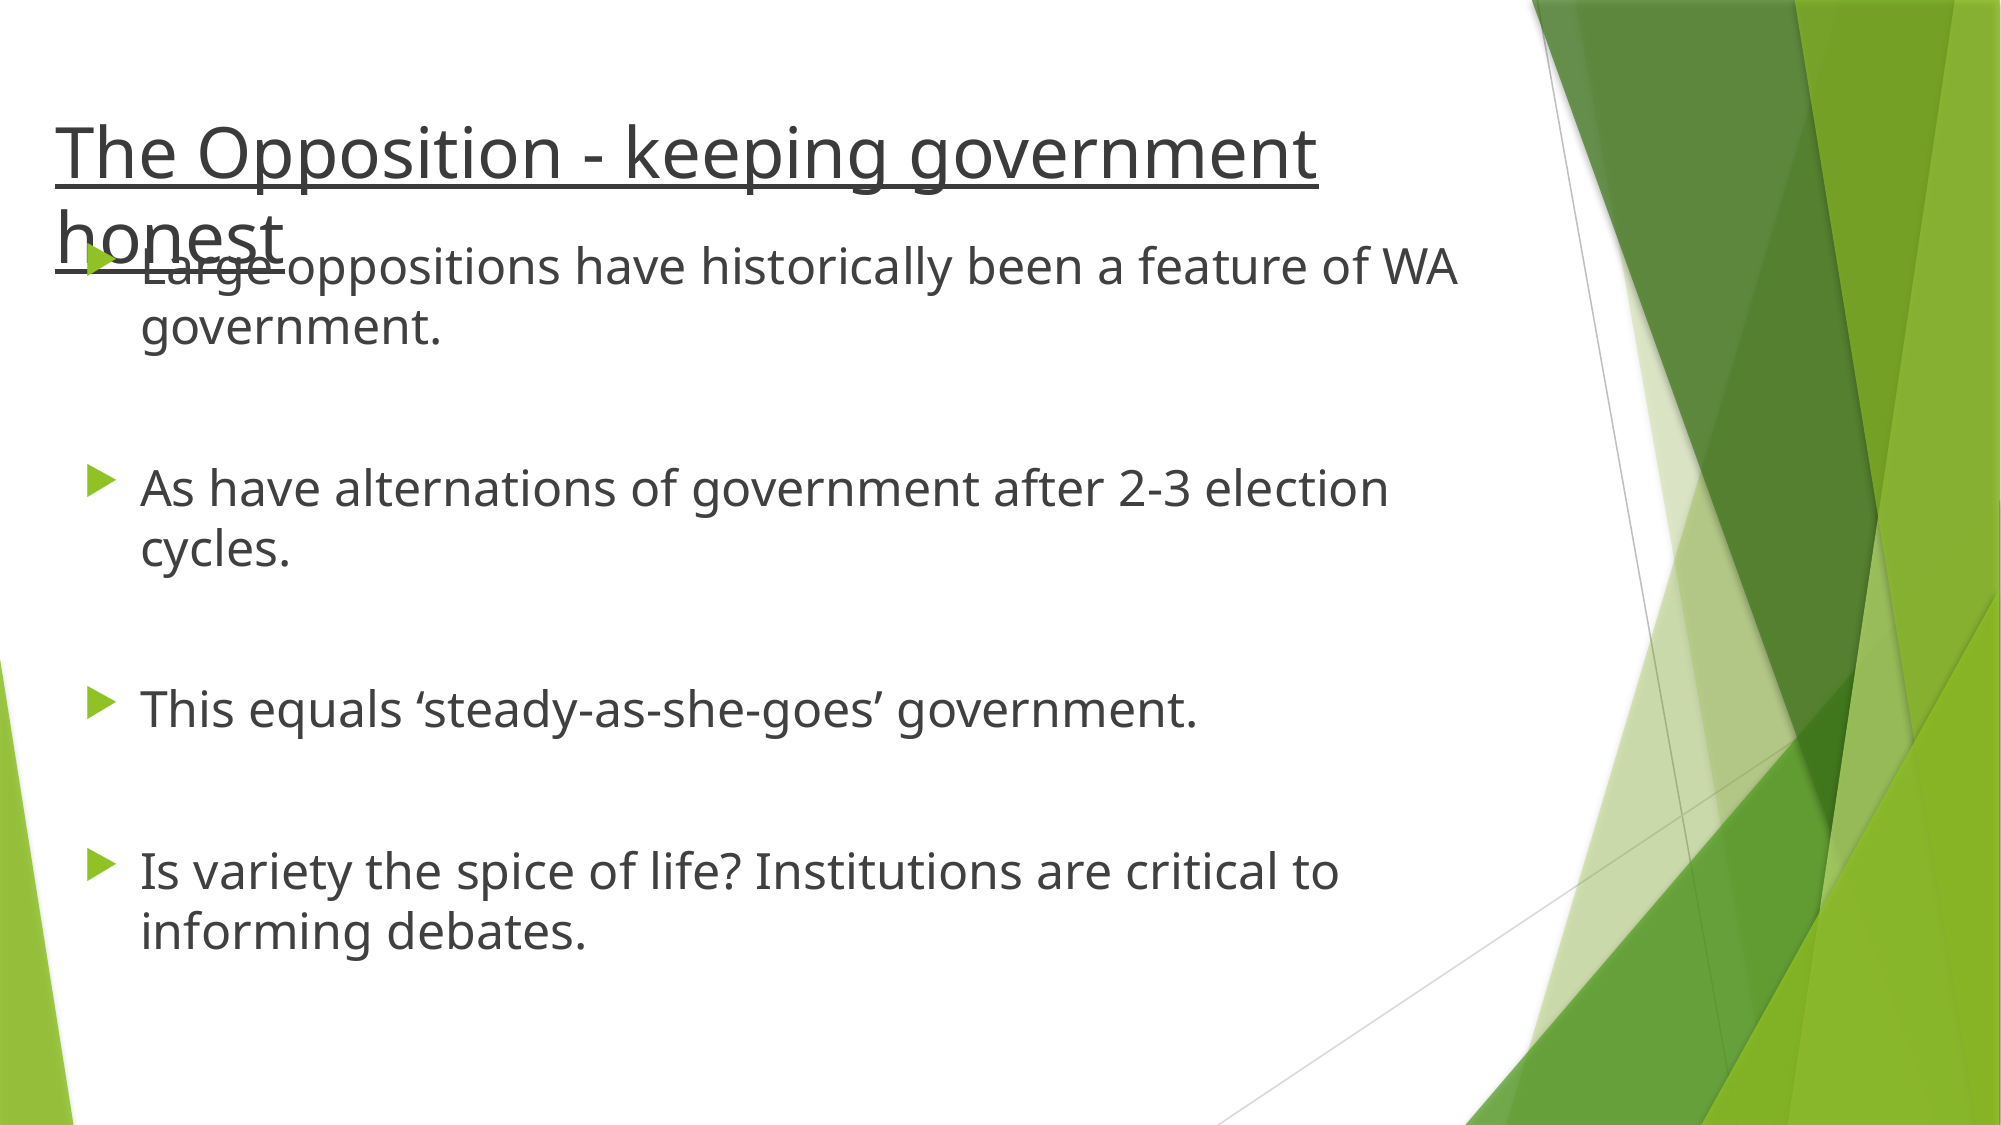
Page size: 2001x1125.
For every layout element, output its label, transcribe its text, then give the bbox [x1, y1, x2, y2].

title The Opposition - keeping government honest [40, 99, 1545, 317]
list Large oppositions have historically been a feature of WA government. As have alternations of government after 2-3 election cycles. This equals ‘steady-as-she-goes’ government. Is variety the spice of life? Institutions are critical to informing debates. [68, 227, 1526, 864]
